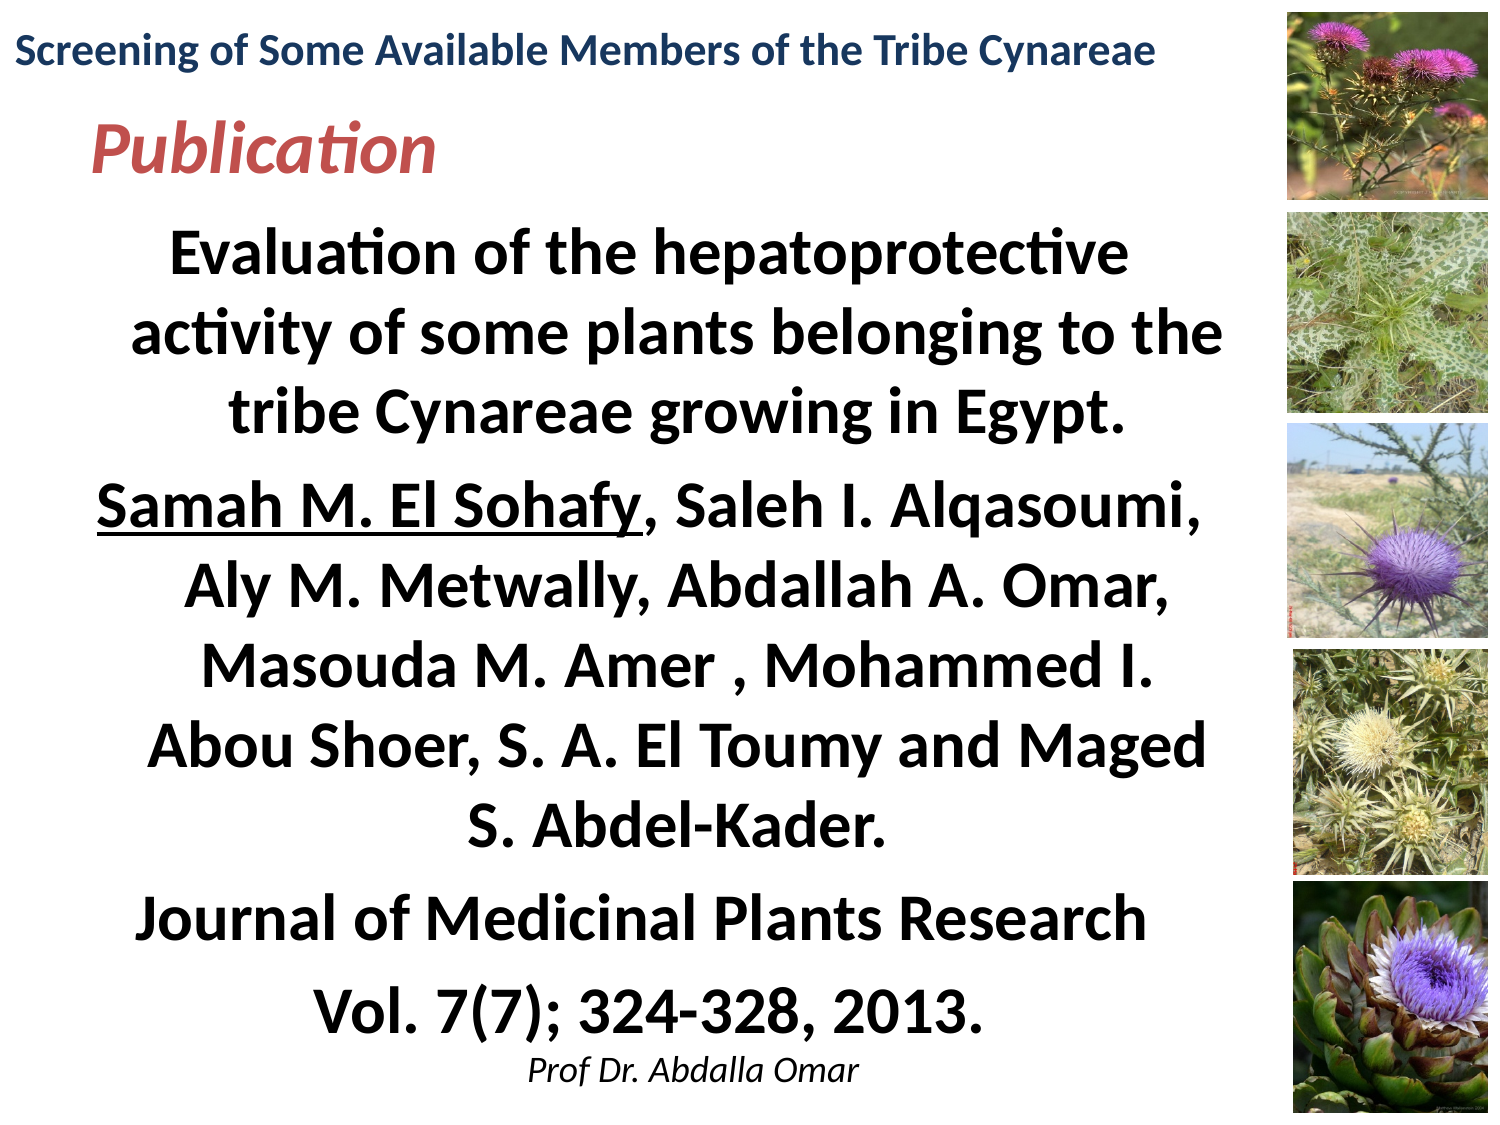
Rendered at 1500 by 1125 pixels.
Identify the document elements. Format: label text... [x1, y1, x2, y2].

title Publication [75, 83, 1275, 238]
picture [1293, 649, 1488, 875]
picture [1287, 212, 1488, 413]
text_box Screening of Some Available Members of the Tribe Cynareae [0, 12, 1388, 83]
picture [1293, 881, 1488, 1113]
picture [1287, 423, 1488, 638]
picture [1287, 12, 1488, 200]
text_box Evaluation of the hepatoprotective activity of some plants belonging to the tribe Cynareae growing in Egypt. Samah M. El Sohafy, Saleh I. Alqasoumi, Aly M. Metwally, Abdallah A. Omar, Masouda M. Amer , Mohammed I. Abou Shoer, S. A. El Toumy and Maged S. Abdel-Kader. Journal of Medicinal Plants Research Vol. 7(7); 324-328, 2013. [49, 199, 1250, 1038]
